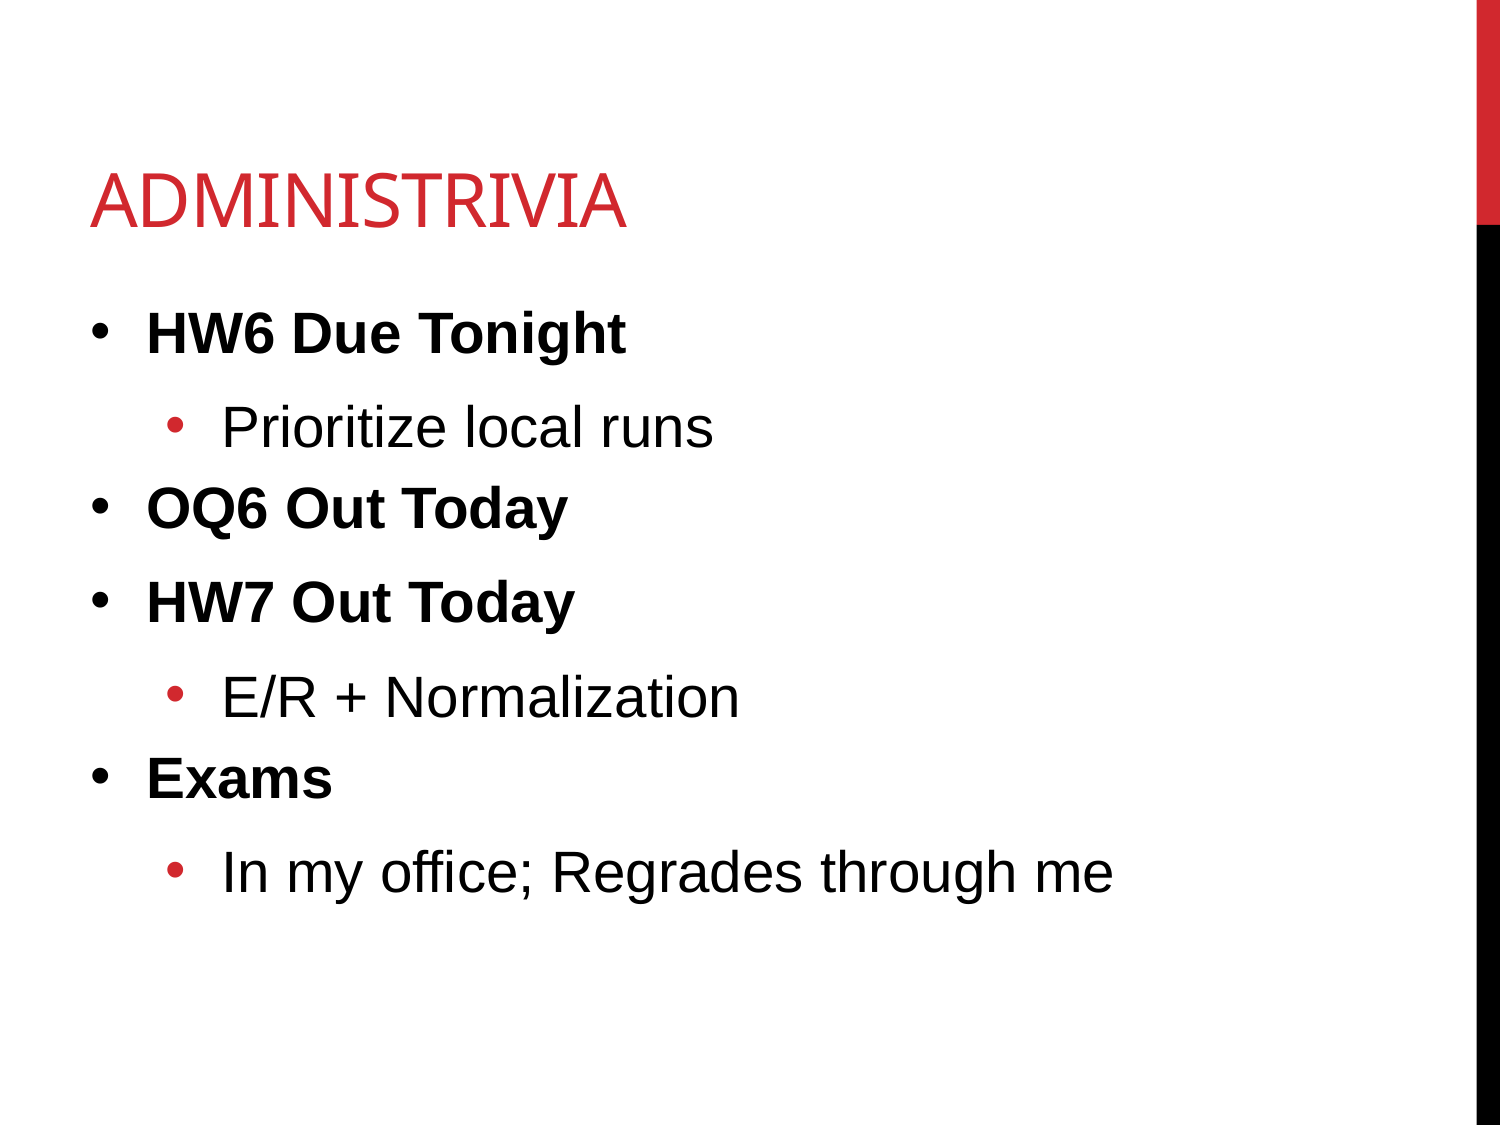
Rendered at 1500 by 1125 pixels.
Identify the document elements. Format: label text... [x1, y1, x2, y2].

list HW6 Due Tonight Prioritize local runs OQ6 Out Today HW7 Out Today E/R + Normalization Exams In my office; Regrades through me [75, 287, 1325, 1125]
title Administrivia [75, 25, 1500, 250]
